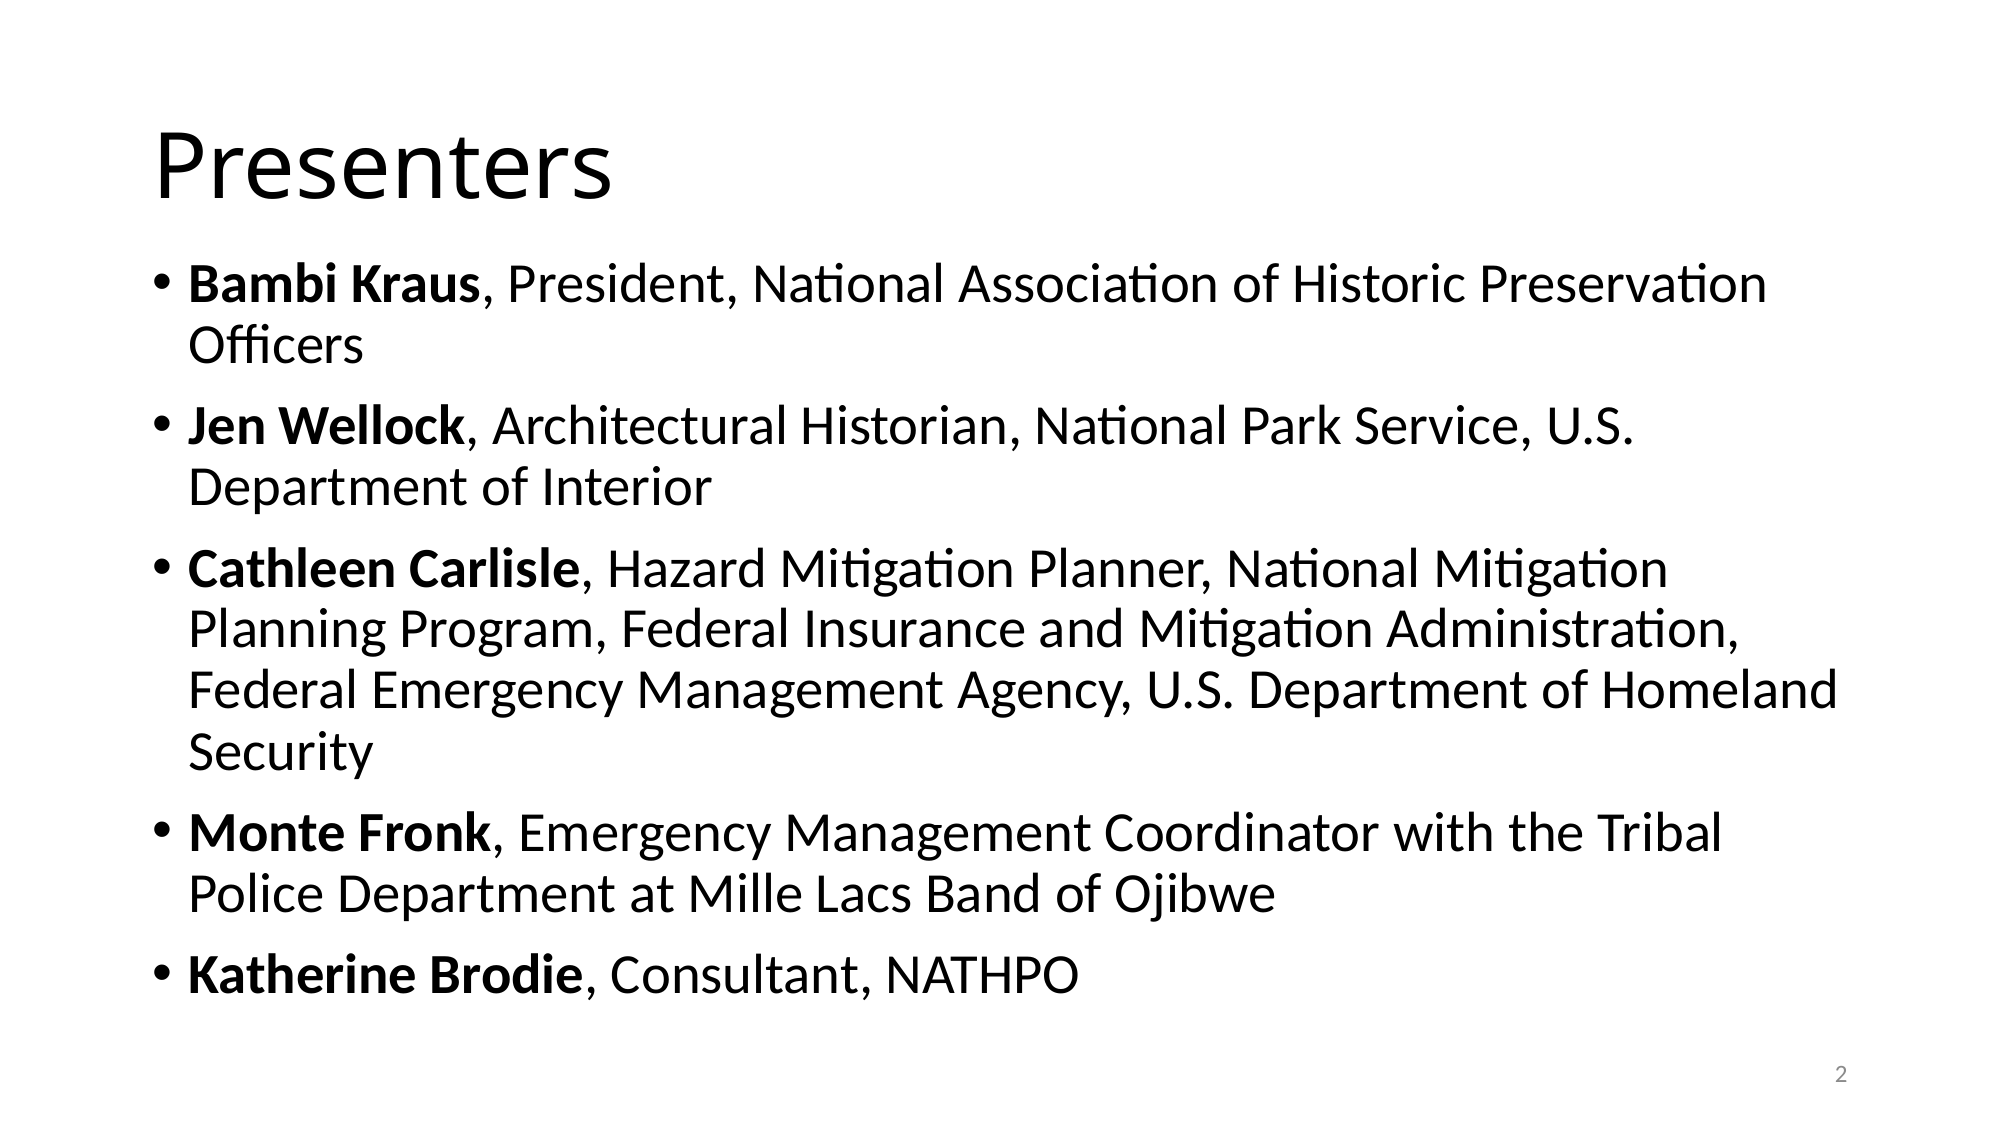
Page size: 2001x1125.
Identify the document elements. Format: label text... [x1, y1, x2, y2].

slide_number 2 [1412, 1042, 1863, 1103]
list Bambi Kraus, President, National Association of Historic Preservation Officers Jen Wellock, Architectural Historian, National Park Service, U.S. Department of Interior Cathleen Carlisle, Hazard Mitigation Planner, National Mitigation Planning Program, Federal Insurance and Mitigation Administration, Federal Emergency Management Agency, U.S. Department of Homeland Security Monte Fronk, Emergency Management Coordinator with the Tribal Police Department at Mille Lacs Band of Ojibwe Katherine Brodie, Consultant, NATHPO [137, 246, 1863, 1014]
title Presenters [137, 59, 1863, 246]
